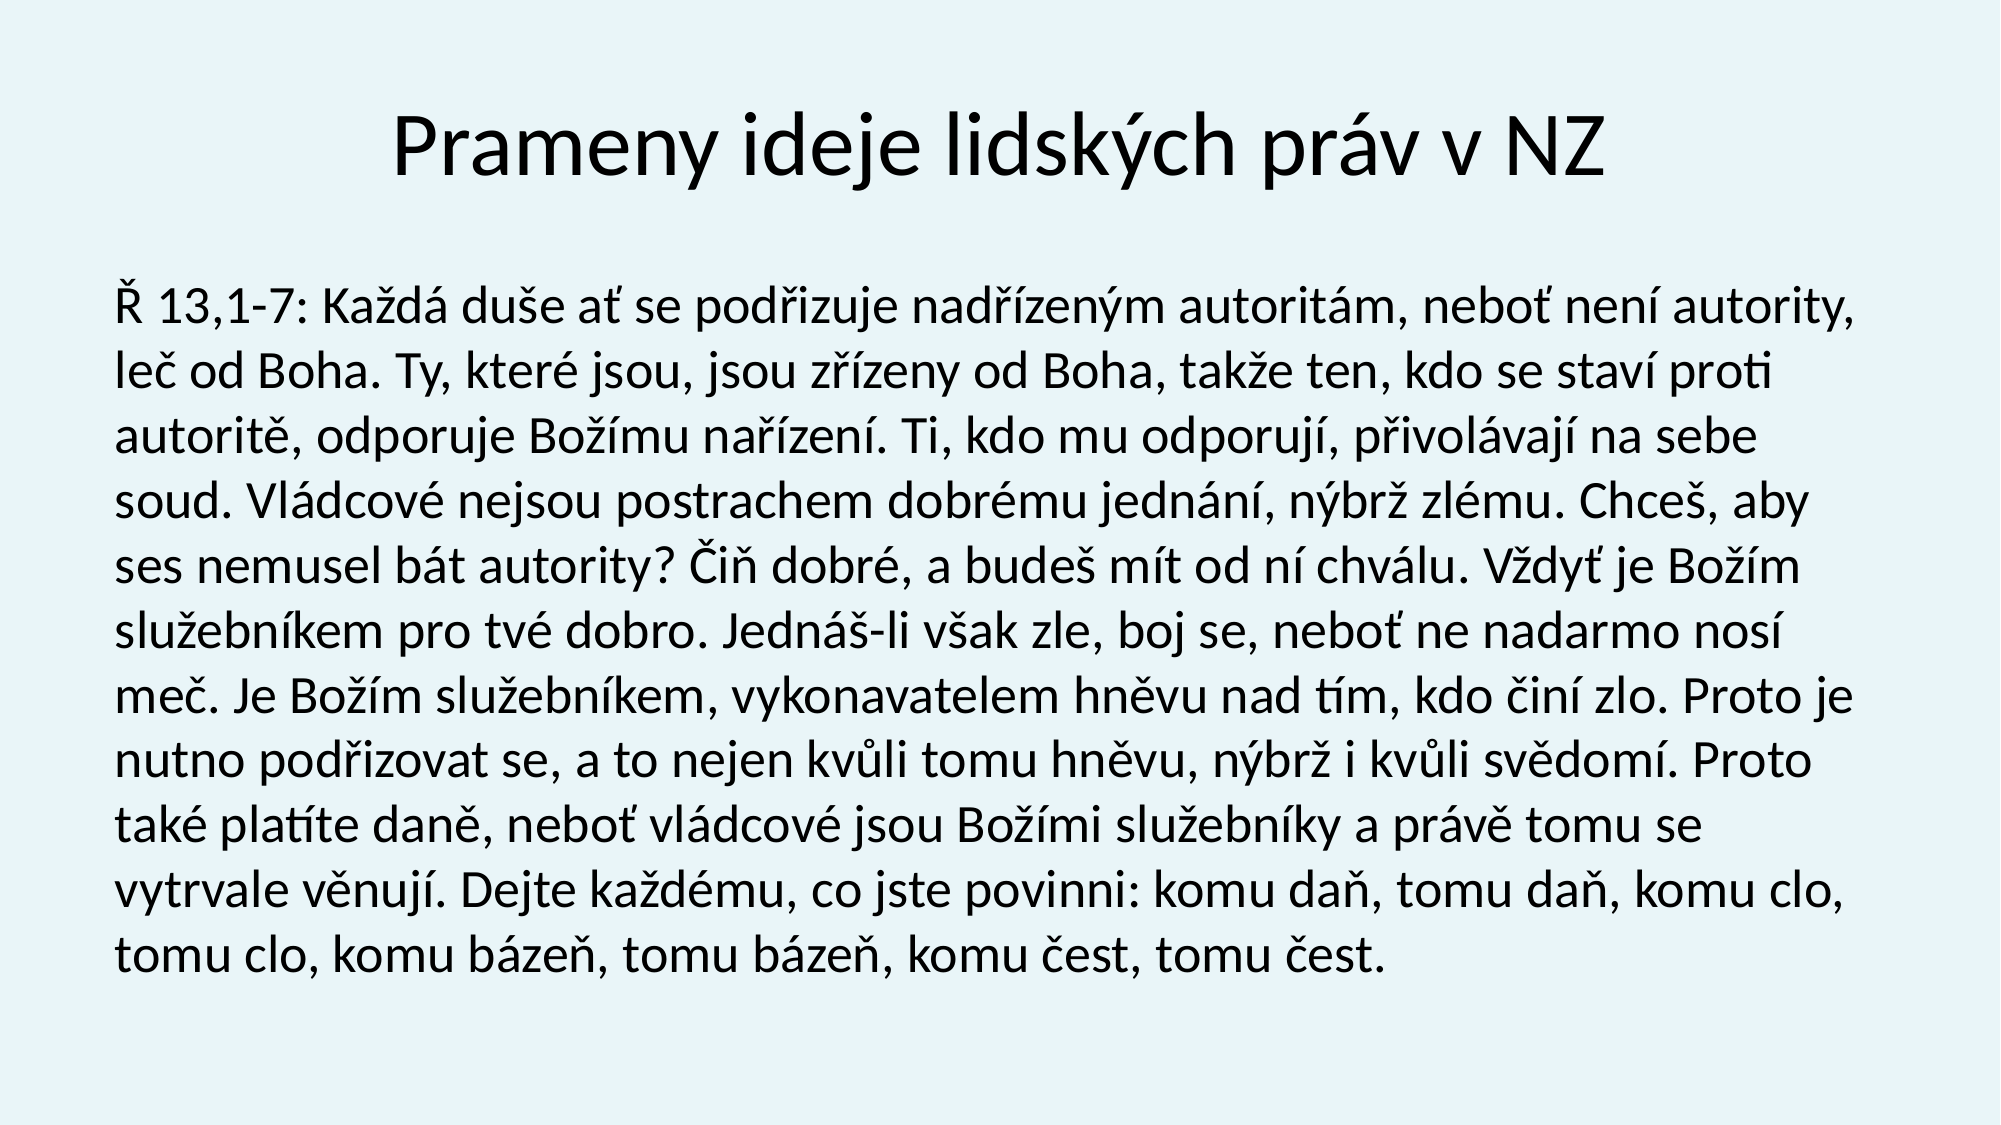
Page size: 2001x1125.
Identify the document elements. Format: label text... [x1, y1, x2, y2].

title Prameny ideje lidských práv v NZ [99, 45, 1900, 233]
list Ř 13,1-7: Každá duše ať se podřizuje nadřízeným autoritám, neboť není autority, leč od Boha. Ty, které jsou, jsou zřízeny od Boha, takže ten, kdo se staví proti autoritě, odporuje Božímu nařízení. Ti, kdo mu odporují, přivolávají na sebe soud. Vládcové nejsou postrachem dobrému jednání, nýbrž zlému. Chceš, aby ses nemusel bát autority? Čiň dobré, a budeš mít od ní chválu. Vždyť je Božím služebníkem pro tvé dobro. Jednáš-li však zle, boj se, neboť ne nadarmo nosí meč. Je Božím služebníkem, vykonavatelem hněvu nad tím, kdo činí zlo. Proto je nutno podřizovat se, a to nejen kvůli tomu hněvu, nýbrž i kvůli svědomí. Proto také platíte daně, neboť vládcové jsou Božími služebníky a právě tomu se vytrvale věnují. Dejte každému, co jste povinni: komu daň, tomu daň, komu clo, tomu clo, komu bázeň, tomu bázeň, komu čest, tomu čest. [99, 262, 1900, 1005]
